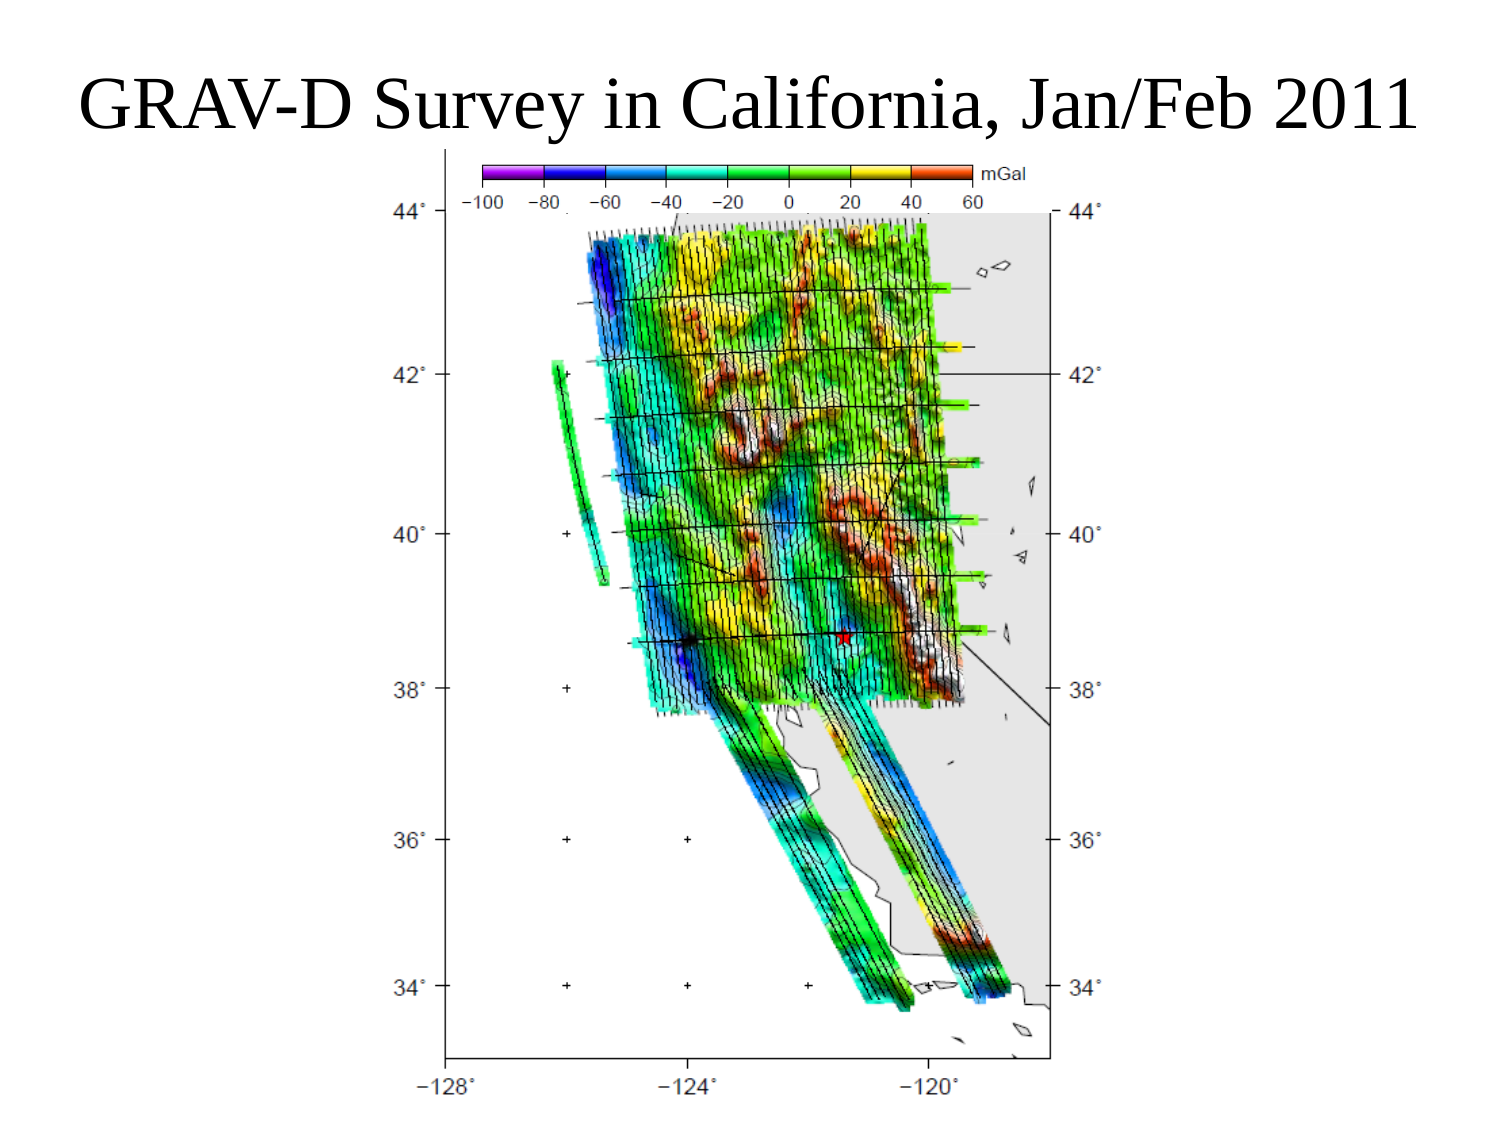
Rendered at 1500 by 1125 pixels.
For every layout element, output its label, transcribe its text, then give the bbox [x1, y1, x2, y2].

picture [326, 148, 1132, 1105]
title GRAV-D Survey in California, Jan/Feb 2011 [37, 35, 1463, 163]
